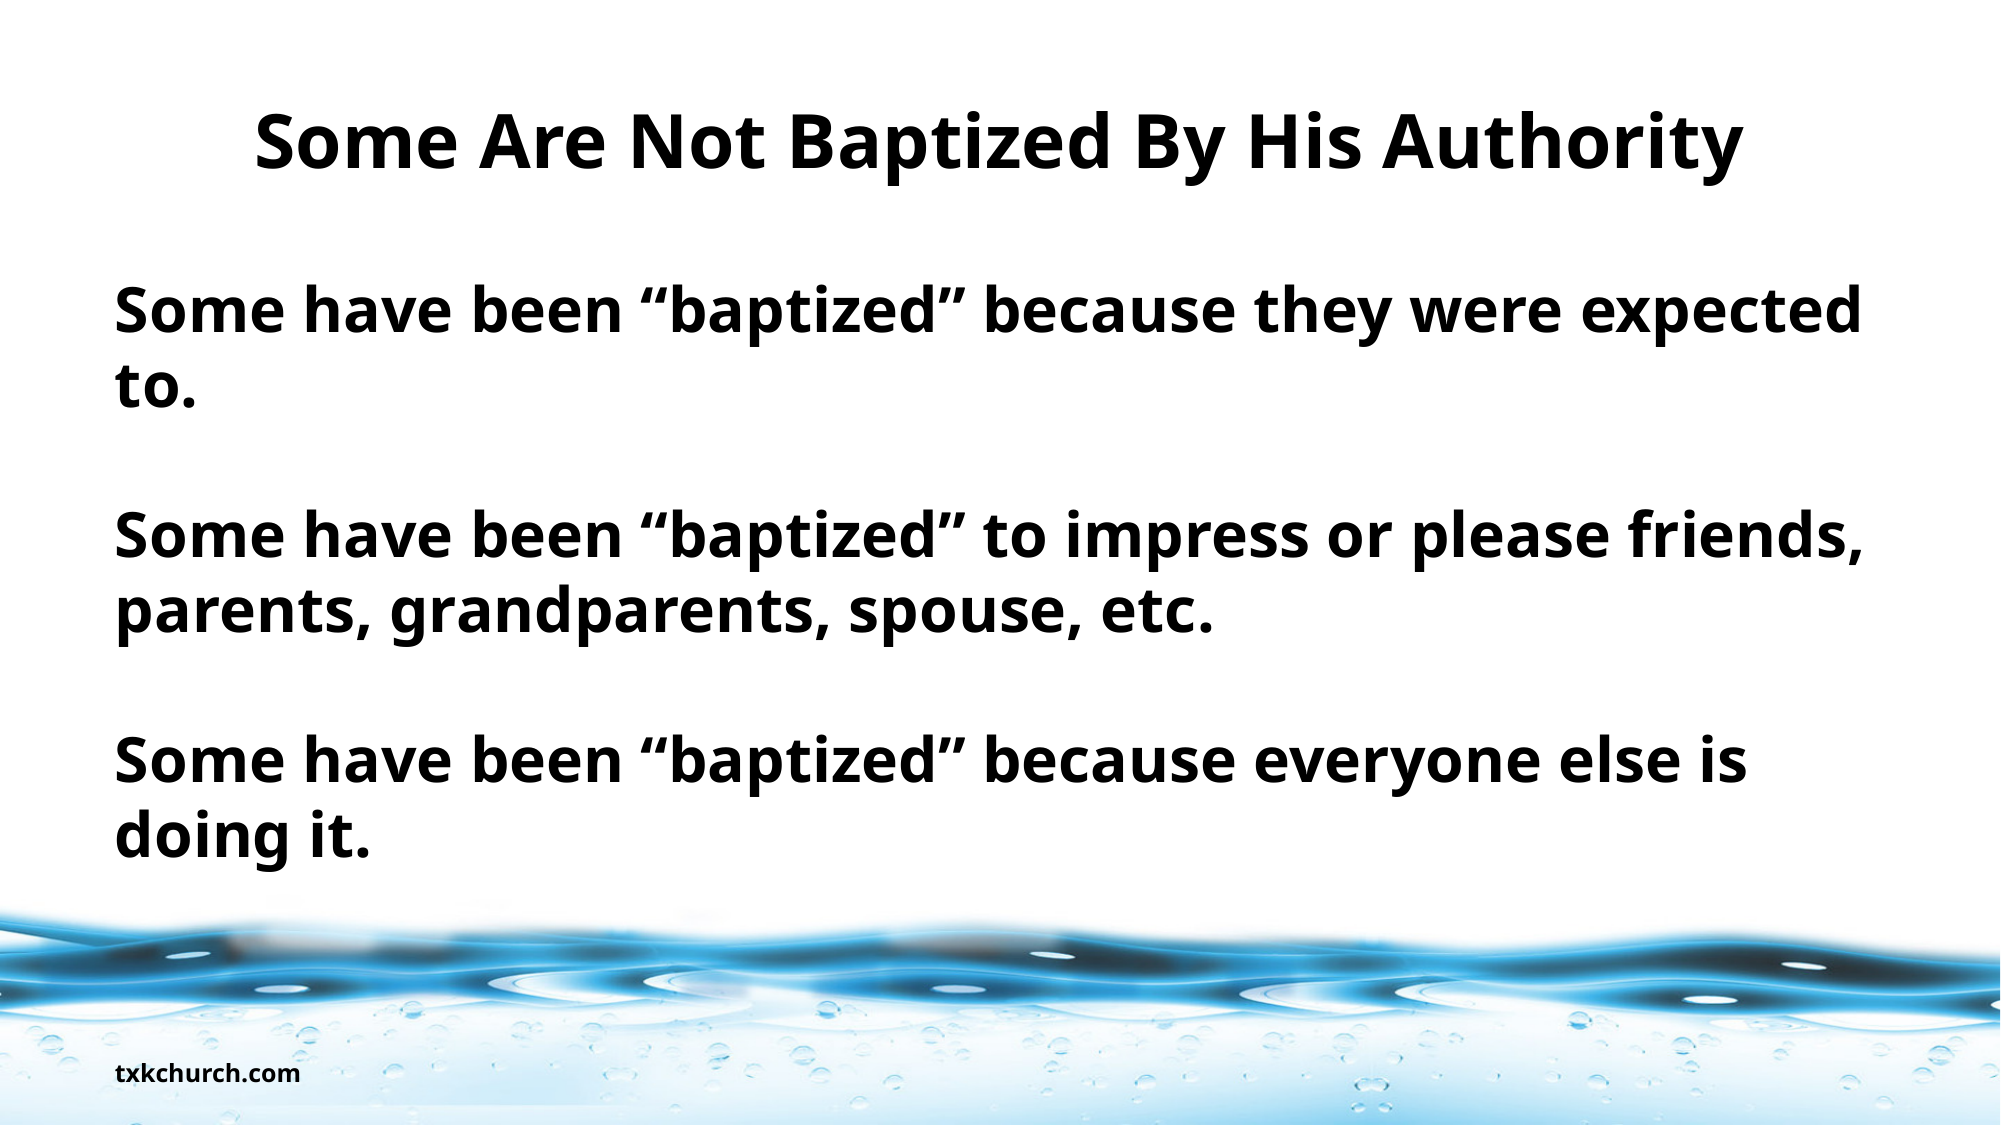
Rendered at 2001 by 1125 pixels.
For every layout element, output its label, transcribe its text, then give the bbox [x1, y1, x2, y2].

picture [0, 0, 2001, 1125]
title Some Are Not Baptized By His Authority [99, 45, 1900, 233]
slide_number txkchurch.com [99, 1042, 567, 1103]
list Some have been “baptized” because they were expected to. Some have been “baptized” to impress or please friends, parents, grandparents, spouse, etc. Some have been “baptized” because everyone else is doing it. [99, 262, 1900, 1005]
